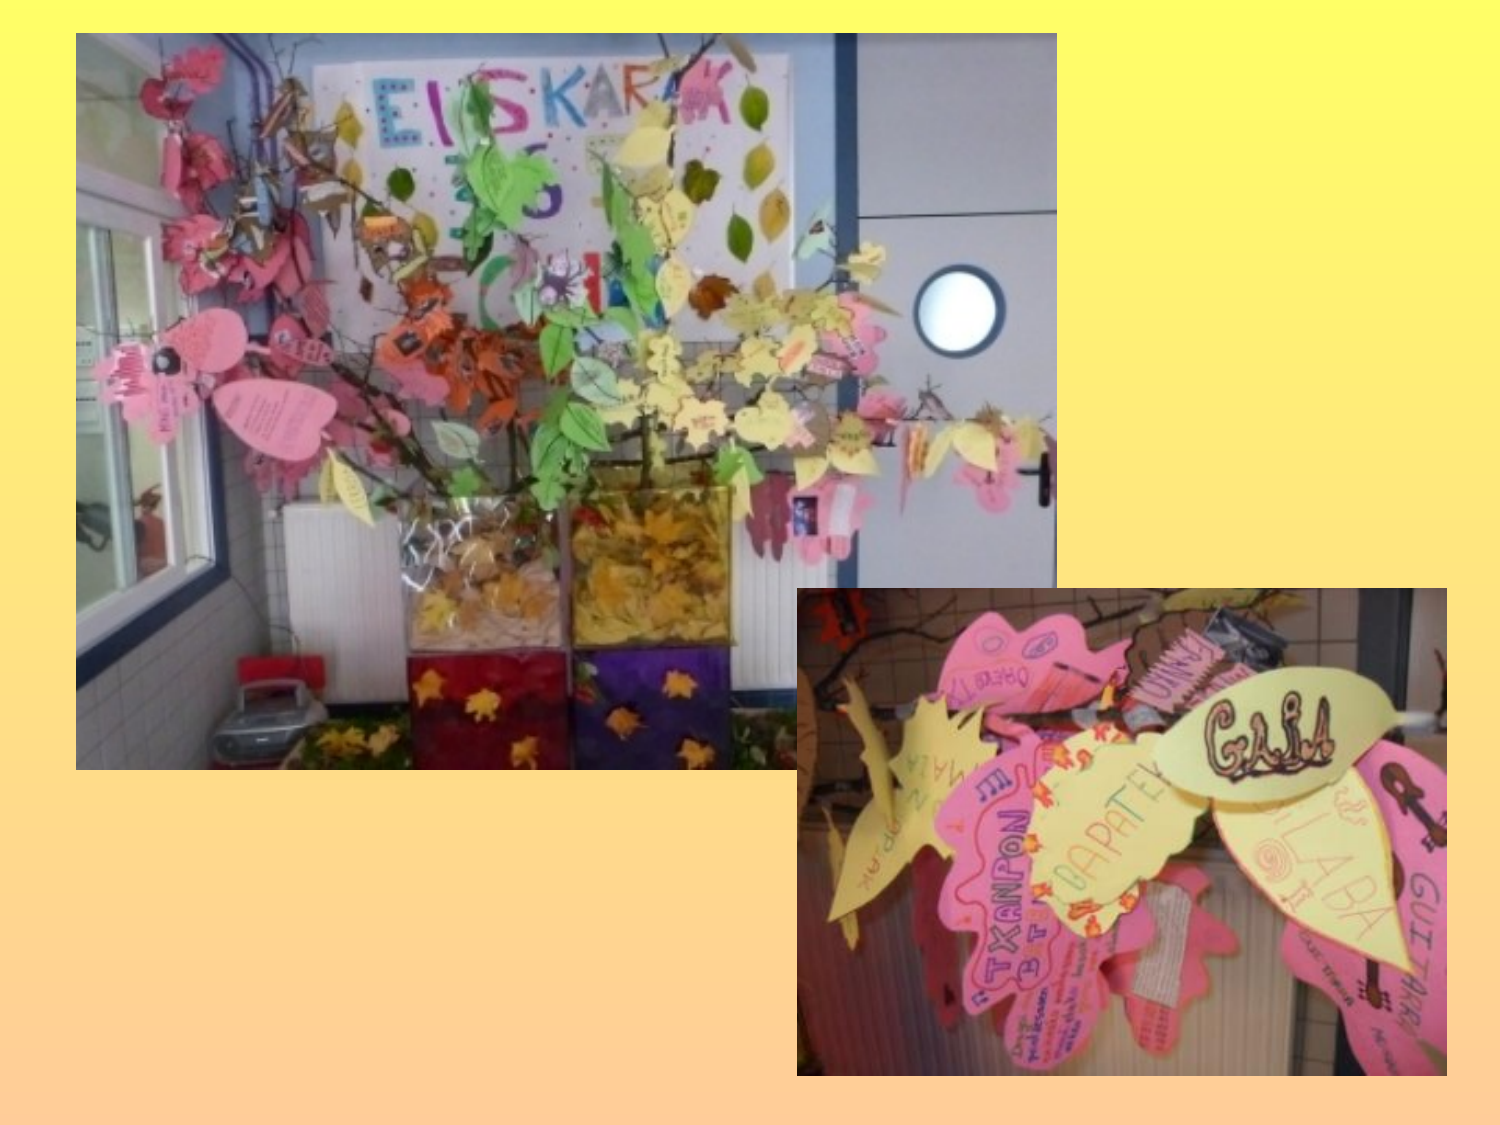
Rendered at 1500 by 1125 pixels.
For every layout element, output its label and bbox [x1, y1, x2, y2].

picture [76, 33, 1447, 1077]
